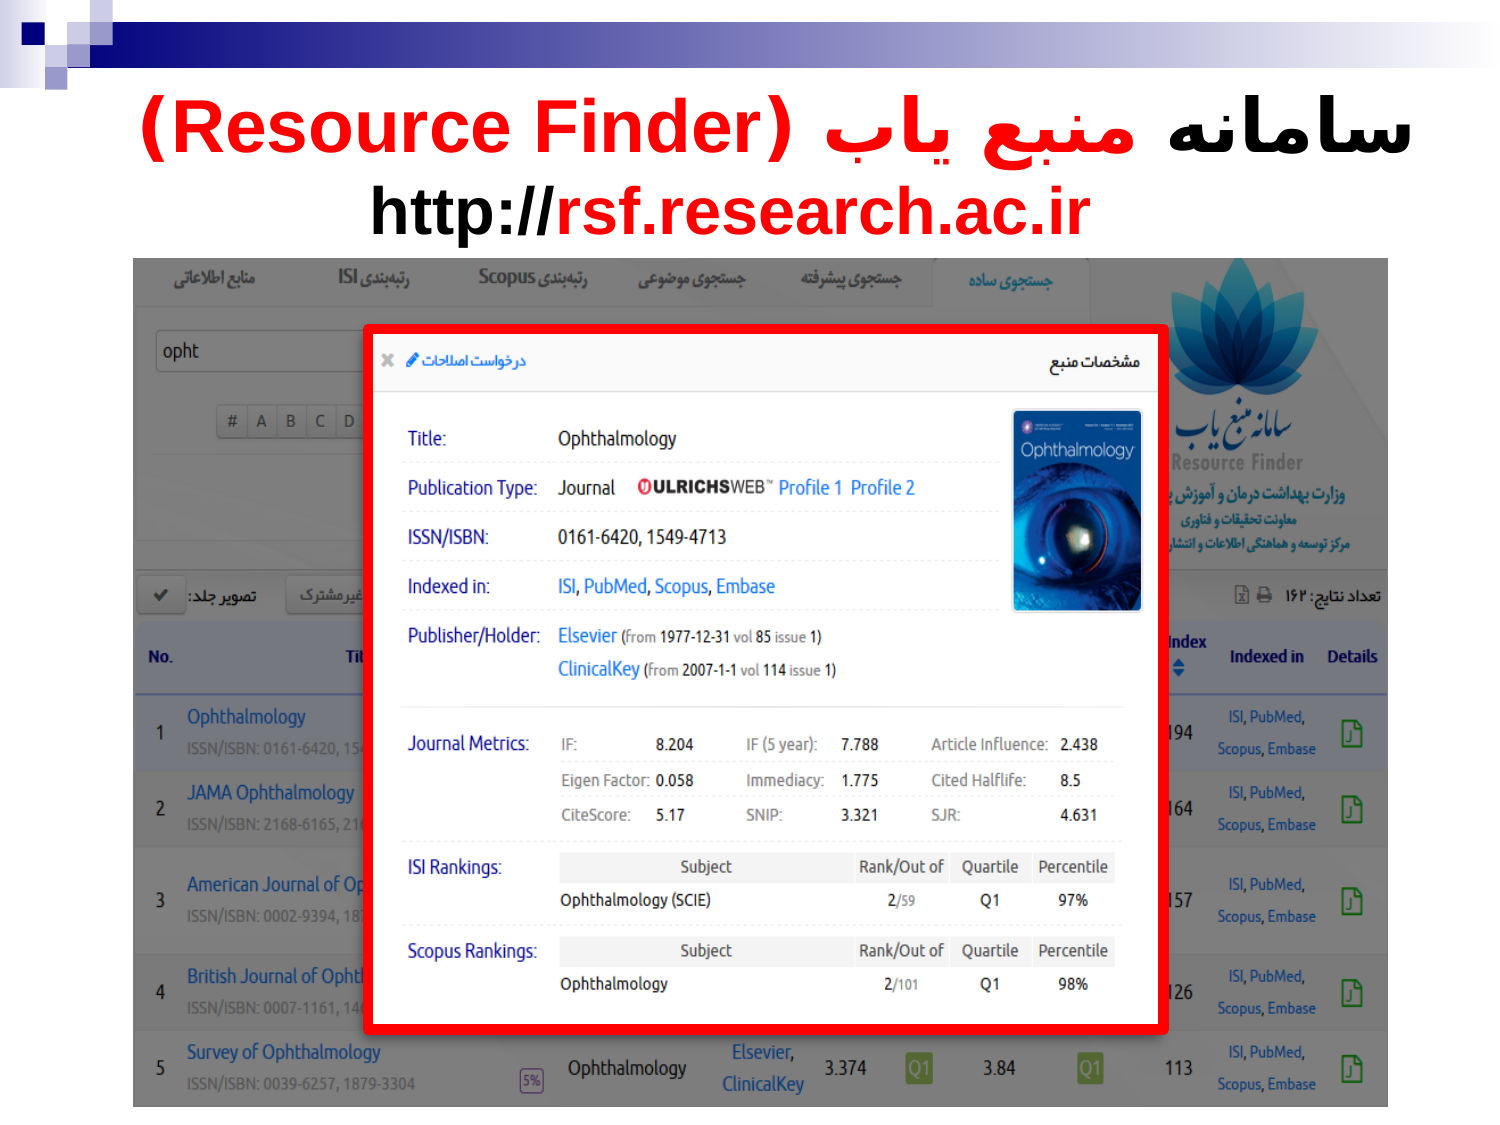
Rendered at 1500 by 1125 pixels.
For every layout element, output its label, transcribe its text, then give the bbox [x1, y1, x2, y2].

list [133, 258, 1389, 1108]
title سامانه منبع ياب (Resource Finder) http://rsf.research.ac.ir [0, 66, 1500, 259]
